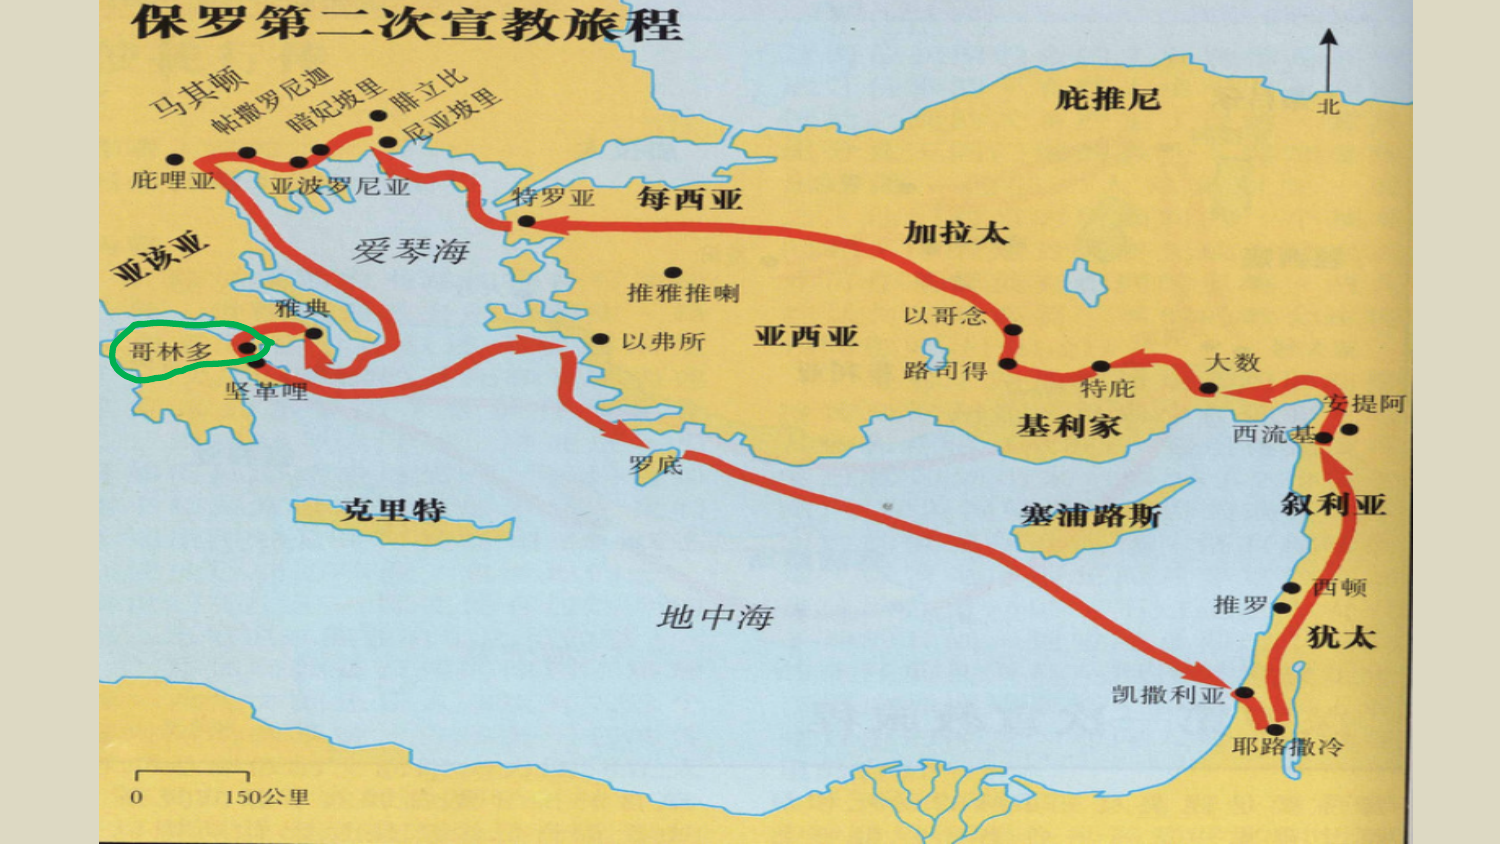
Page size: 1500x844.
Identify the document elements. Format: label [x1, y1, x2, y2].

picture [99, 0, 1413, 844]
